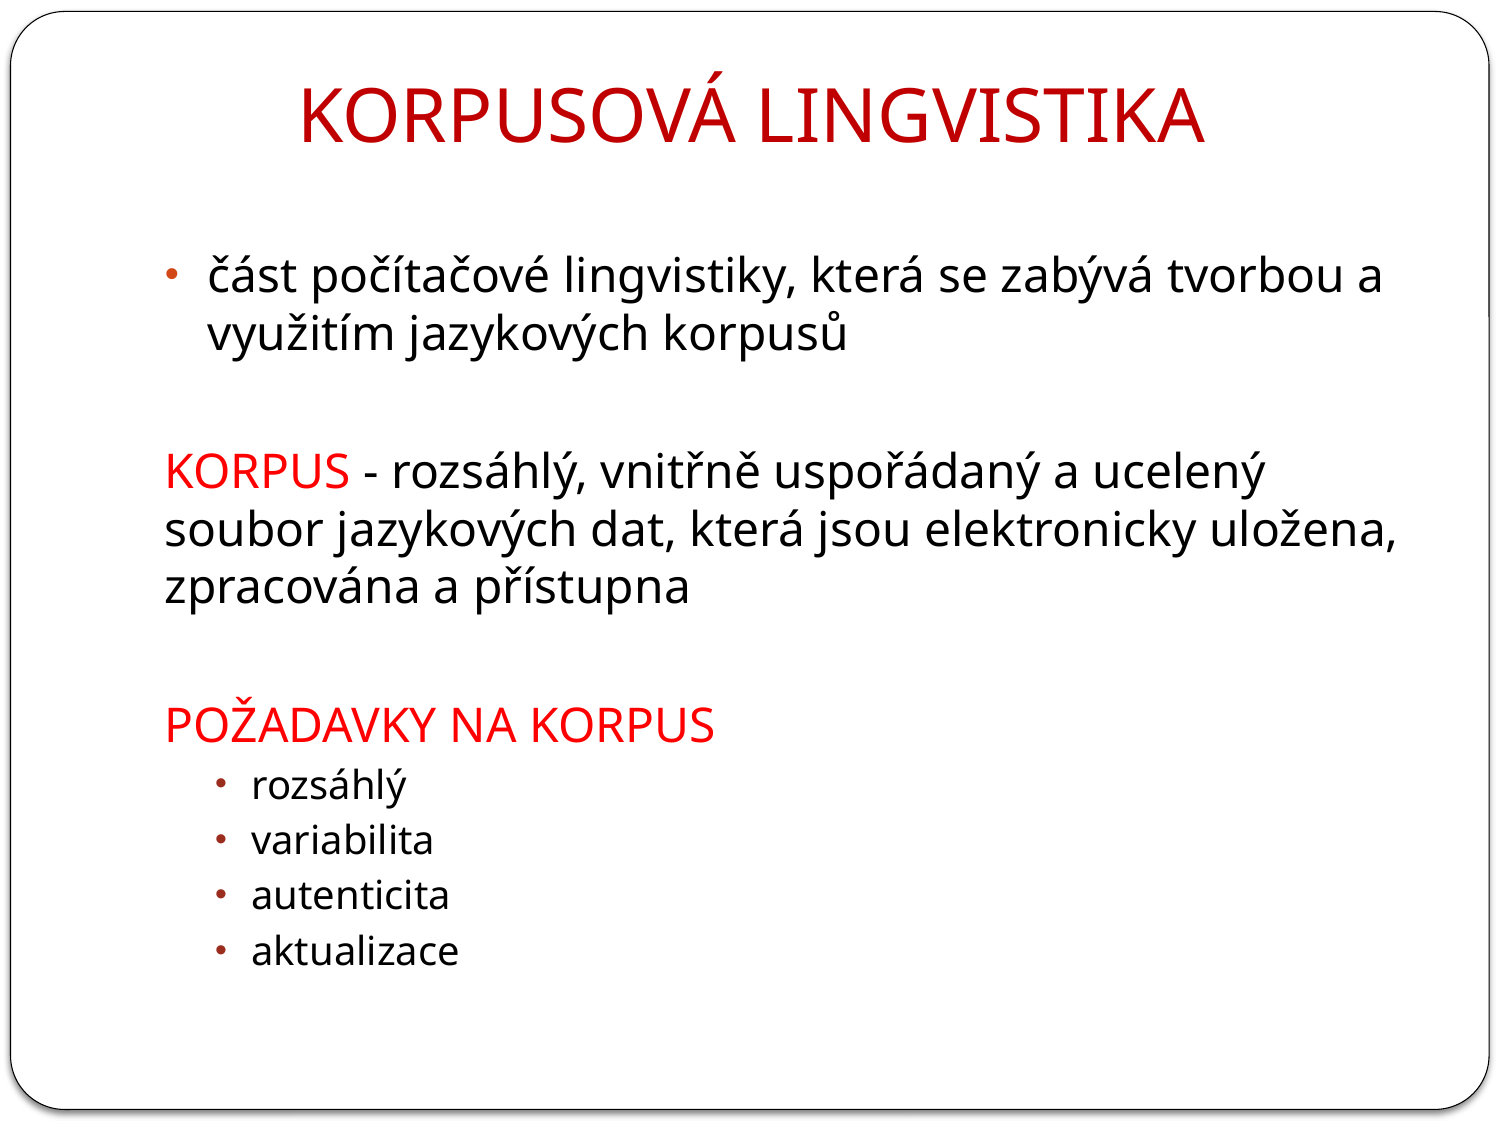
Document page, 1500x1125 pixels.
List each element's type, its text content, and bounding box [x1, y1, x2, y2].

title KORPUSOVÁ LINGVISTIKA [76, 30, 1427, 173]
list část počítačové lingvistiky, která se zabývá tvorbou a využitím jazykových korpusů KORPUS - rozsáhlý, vnitřně uspořádaný a ucelený soubor jazykových dat, která jsou elektronicky uložena, zpracována a přístupna POŽADAVKY NA KORPUS rozsáhlý variabilita autenticita aktualizace [150, 237, 1425, 988]
